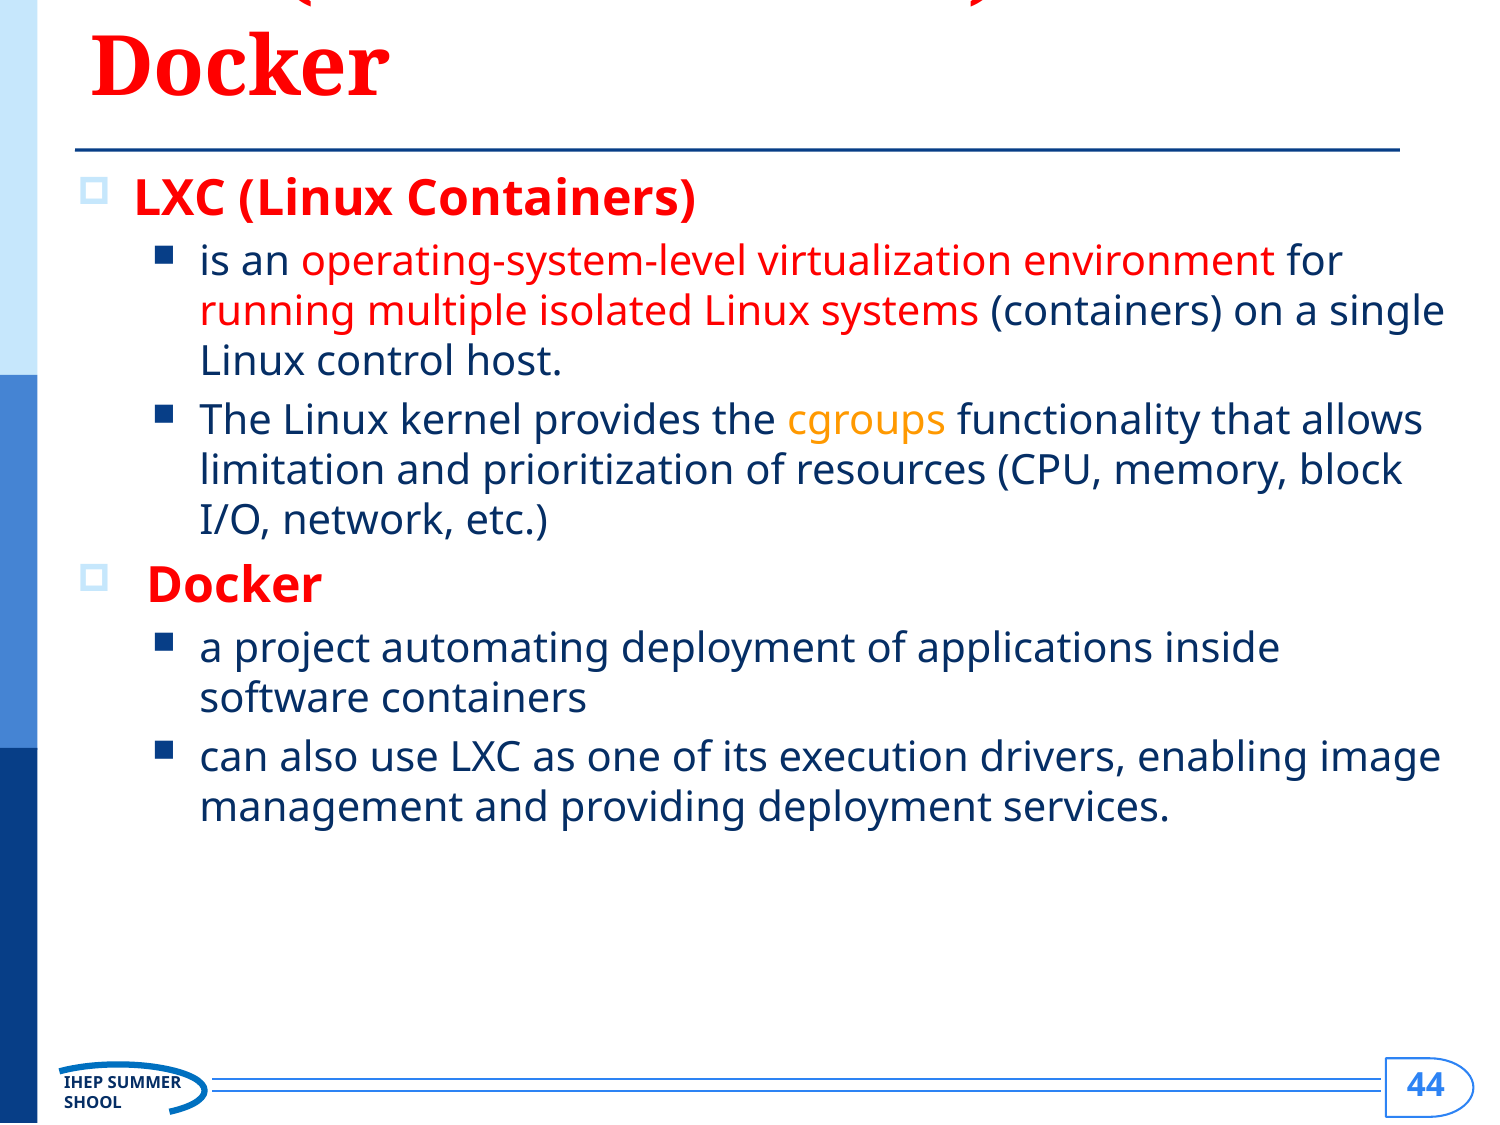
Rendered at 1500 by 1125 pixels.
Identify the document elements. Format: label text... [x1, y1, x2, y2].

title LXC (linux container) and Docker [75, 24, 1425, 121]
list LXC (Linux Containers) is an operating-system-level virtualization environment for running multiple isolated Linux systems (containers) on a single Linux control host. The Linux kernel provides the cgroups functionality that allows limitation and prioritization of resources (CPU, memory, block I/O, network, etc.) Docker a project automating deployment of applications inside software containers can also use LXC as one of its execution drivers, enabling image management and providing deployment services. [62, 158, 1474, 1053]
